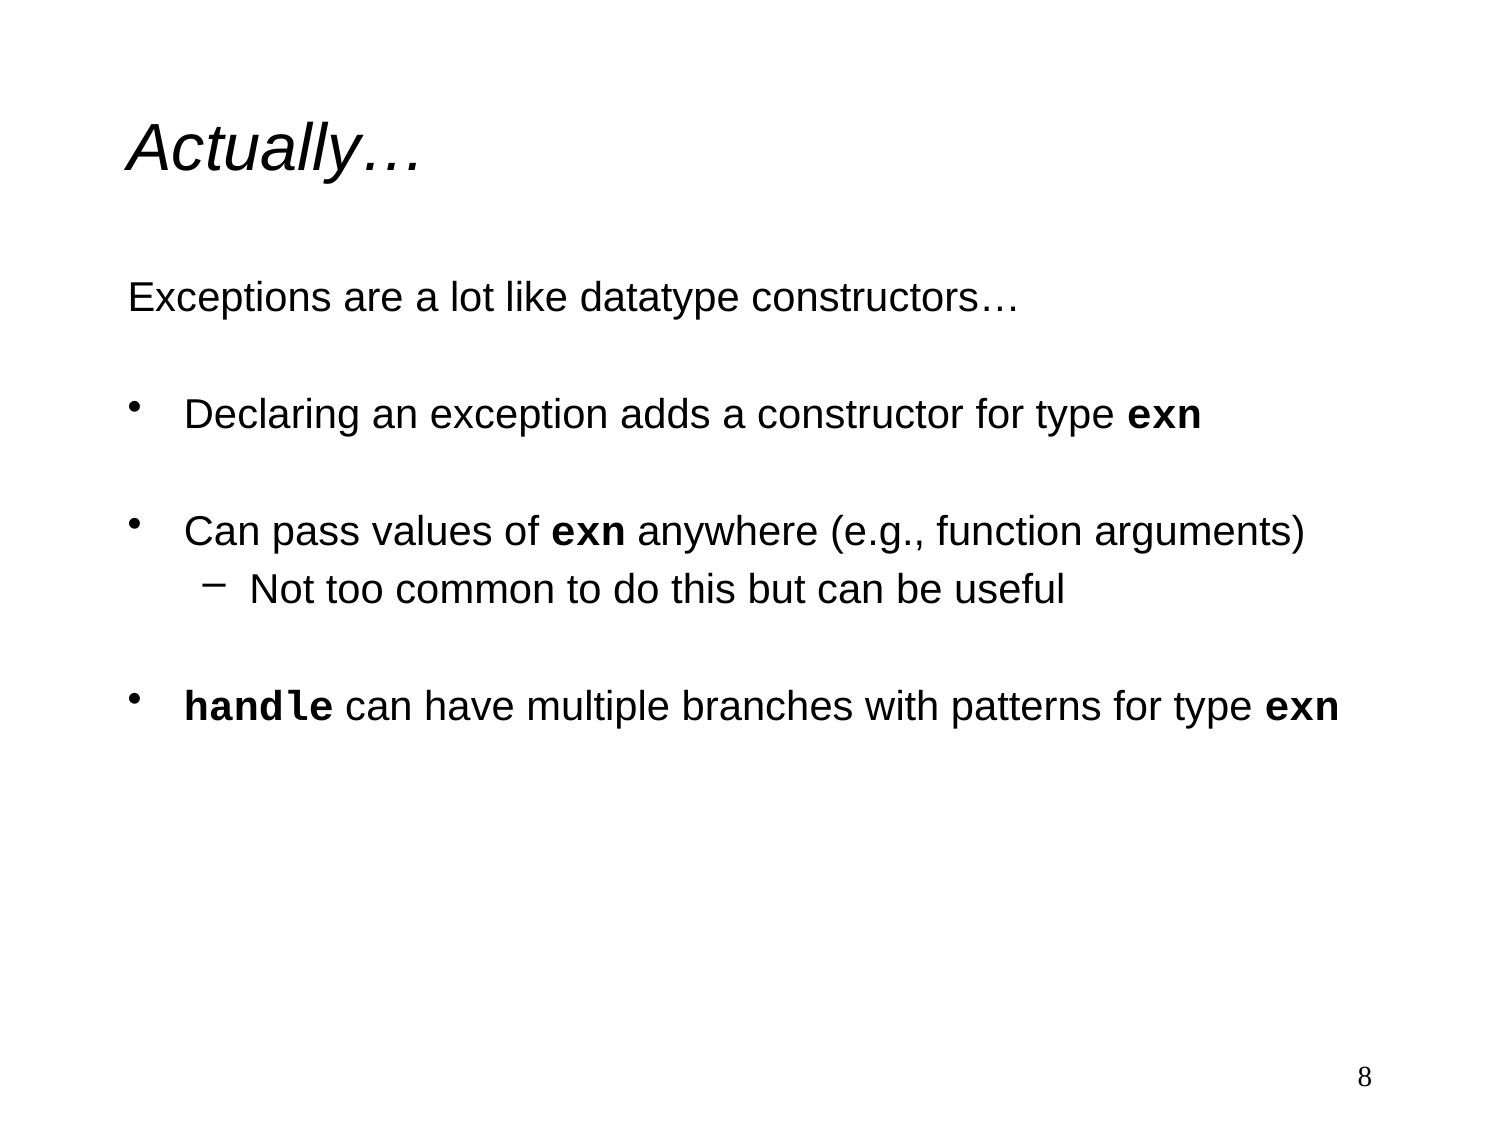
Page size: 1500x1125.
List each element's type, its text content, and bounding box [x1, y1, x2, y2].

list Exceptions are a lot like datatype constructors… Declaring an exception adds a constructor for type exn Can pass values of exn anywhere (e.g., function arguments) Not too common to do this but can be useful handle can have multiple branches with patterns for type exn [112, 262, 1388, 1001]
slide_number 8 [1074, 1049, 1388, 1125]
title Actually… [112, 49, 1388, 238]
